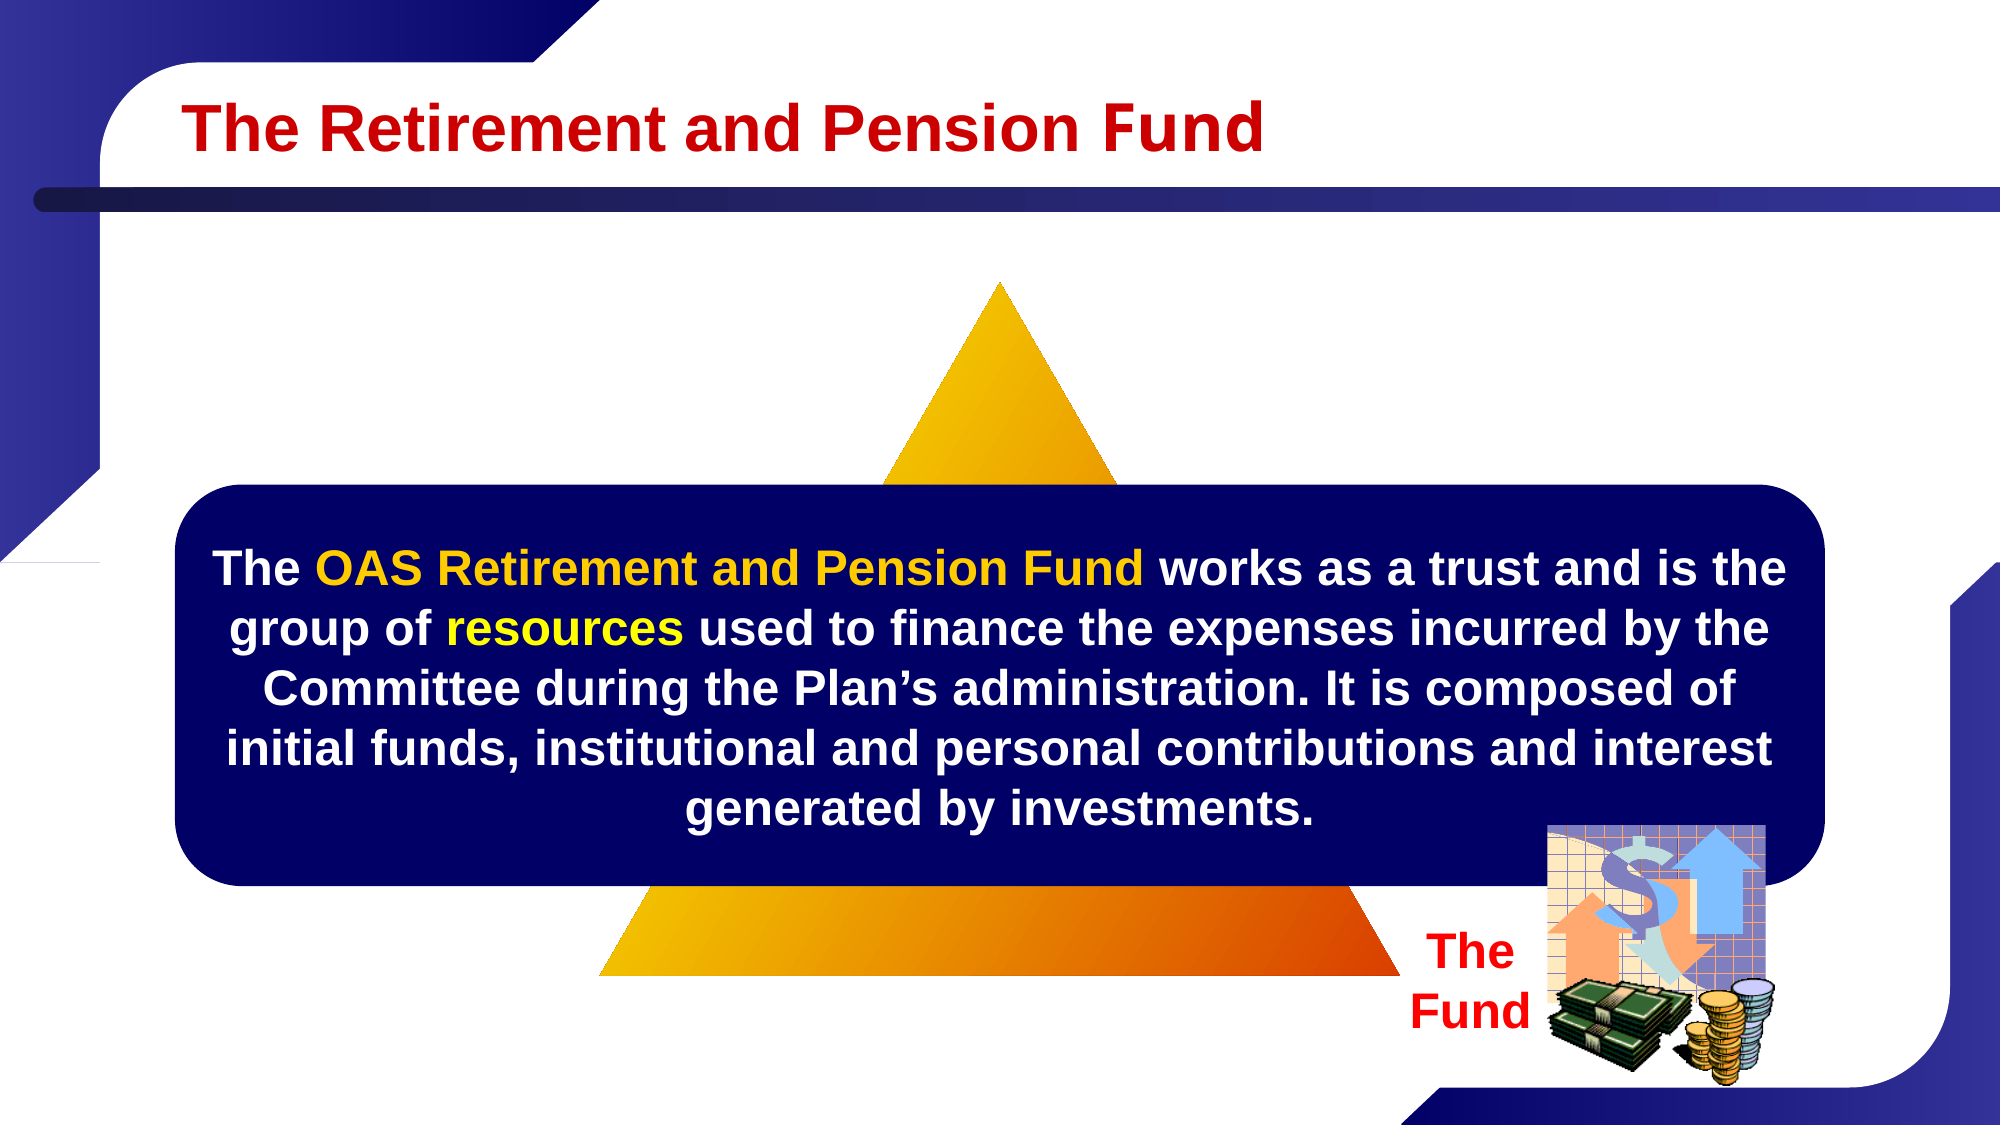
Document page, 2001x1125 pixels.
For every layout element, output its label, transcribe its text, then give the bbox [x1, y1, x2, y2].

title The Retirement and Pension Fund [166, 75, 1900, 175]
text_box [883, 282, 1117, 484]
text_box [599, 887, 1362, 976]
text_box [1547, 824, 1776, 1086]
text_box The Fund [1353, 910, 1542, 1046]
text_box The OAS Retirement and Pension Fund works as a trust and is the group of resources used to finance the expenses incurred by the Committee during the Plan’s administration. It is composed of initial funds, institutional and personal contributions and interest generated by investments. [174, 484, 1825, 887]
